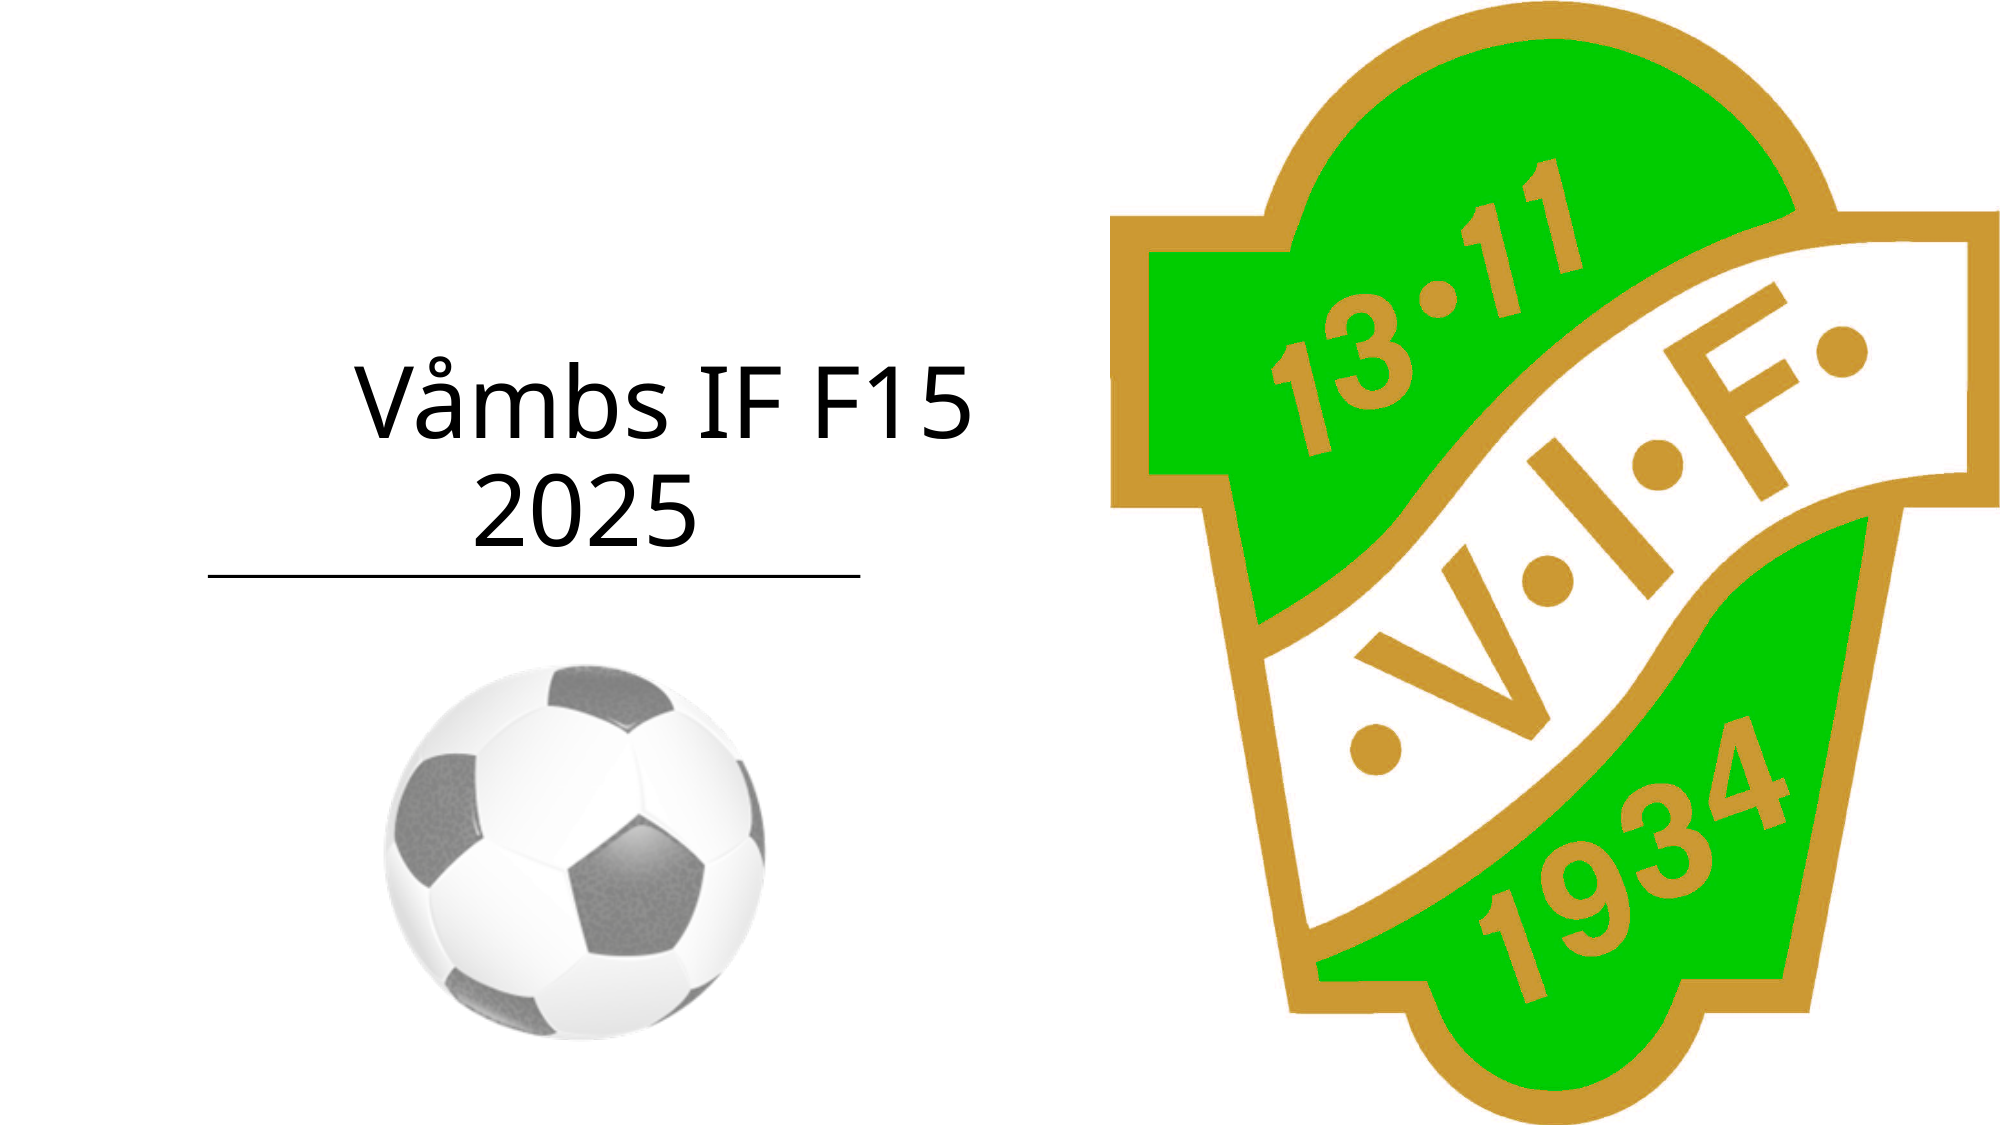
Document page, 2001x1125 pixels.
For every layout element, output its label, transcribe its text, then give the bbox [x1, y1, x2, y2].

title Våmbs IF F15 2025 [249, 184, 1104, 576]
text_box [207, 574, 861, 578]
picture [359, 641, 789, 1060]
picture [1109, 0, 2000, 1125]
